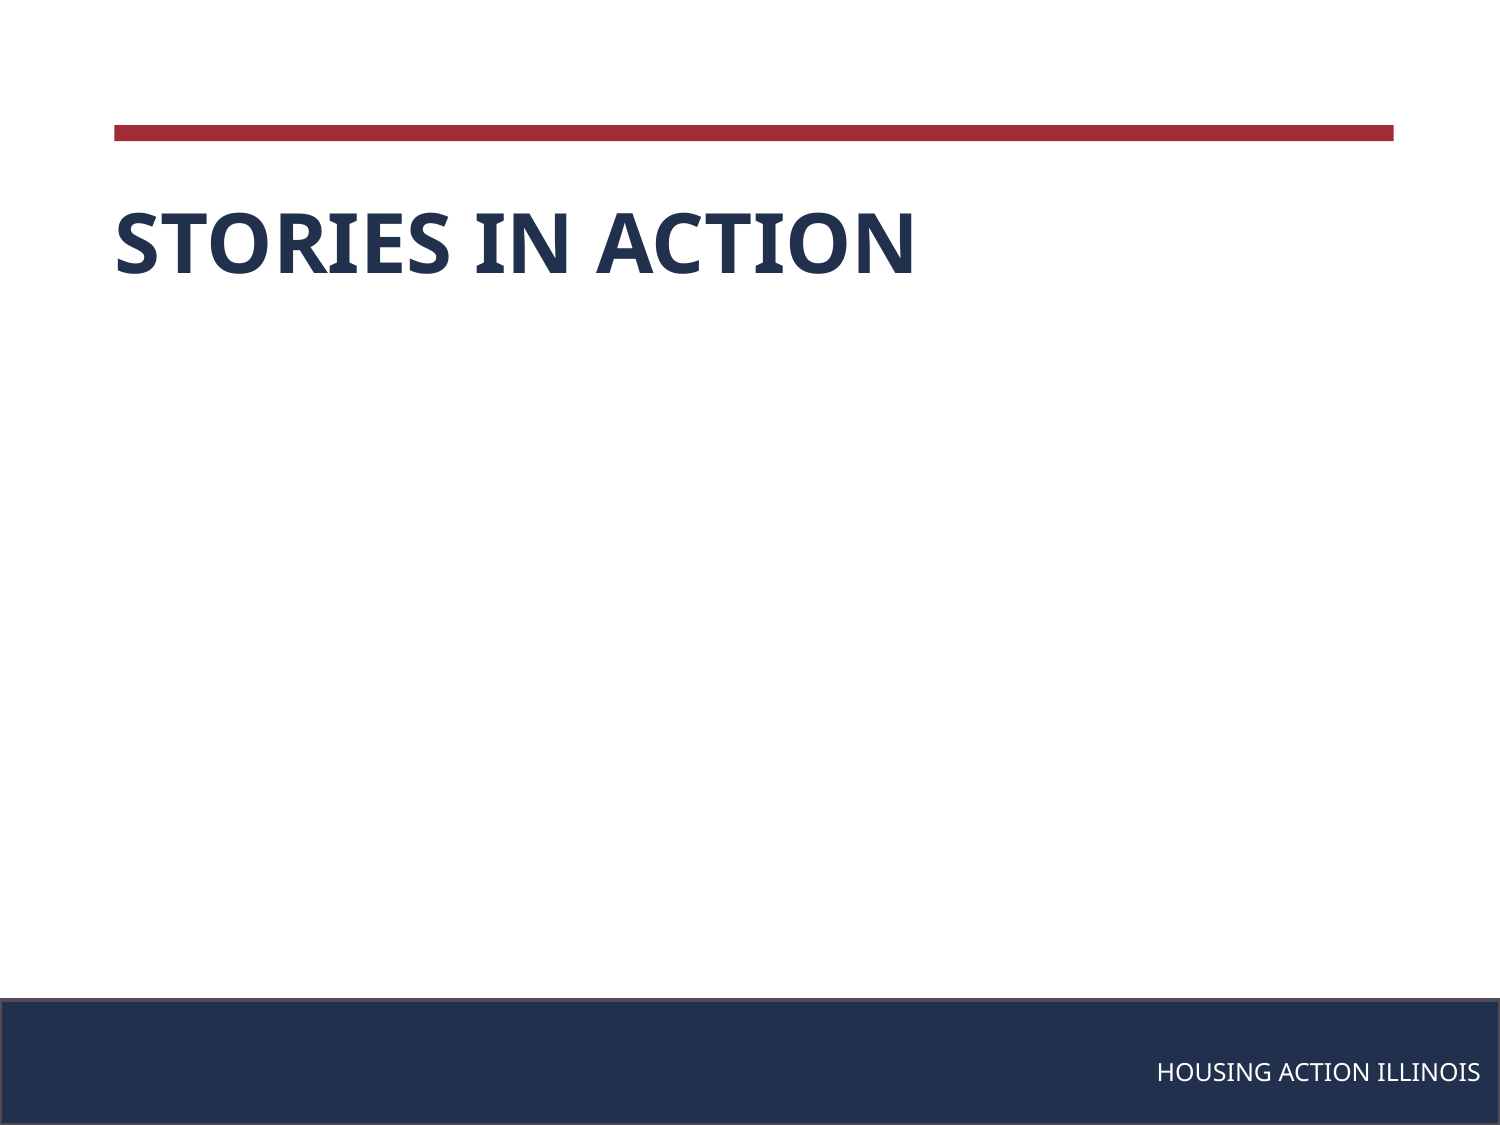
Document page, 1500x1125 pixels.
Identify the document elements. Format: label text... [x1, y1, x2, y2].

text_box [0, 998, 1500, 1125]
text_box HOUSING ACTION ILLINOIS [688, 1034, 1497, 1095]
text_box STORIES IN ACTION [99, 182, 1394, 298]
text_box [113, 123, 1395, 143]
